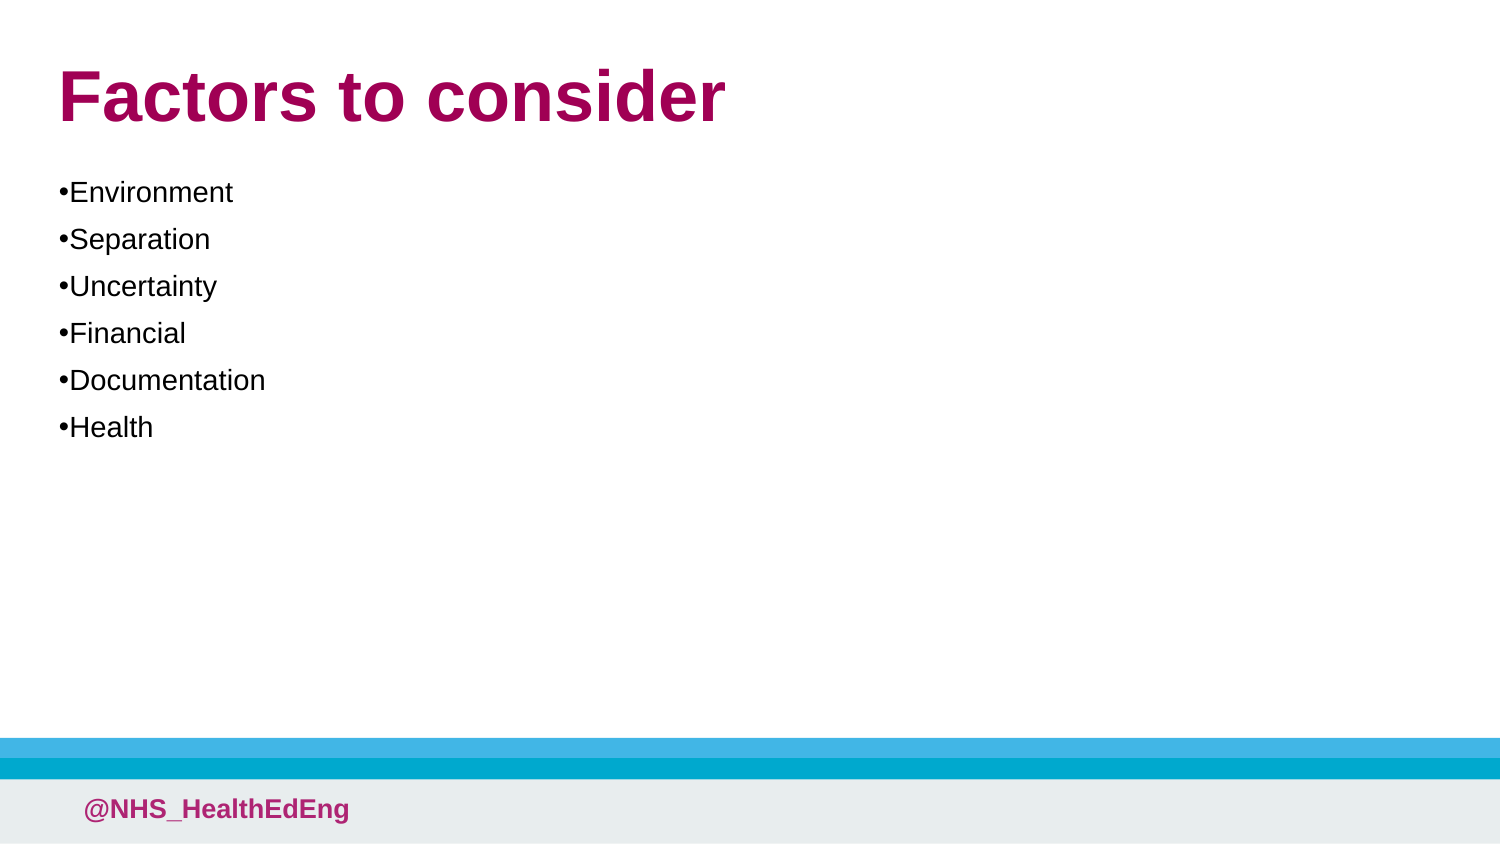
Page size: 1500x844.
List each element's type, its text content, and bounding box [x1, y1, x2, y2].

list Environment ​ Separation ​ Uncertainty​ Financial​ Documentation​ Health ​ [59, 177, 1021, 591]
title Factors to consider​ [59, 59, 1353, 138]
